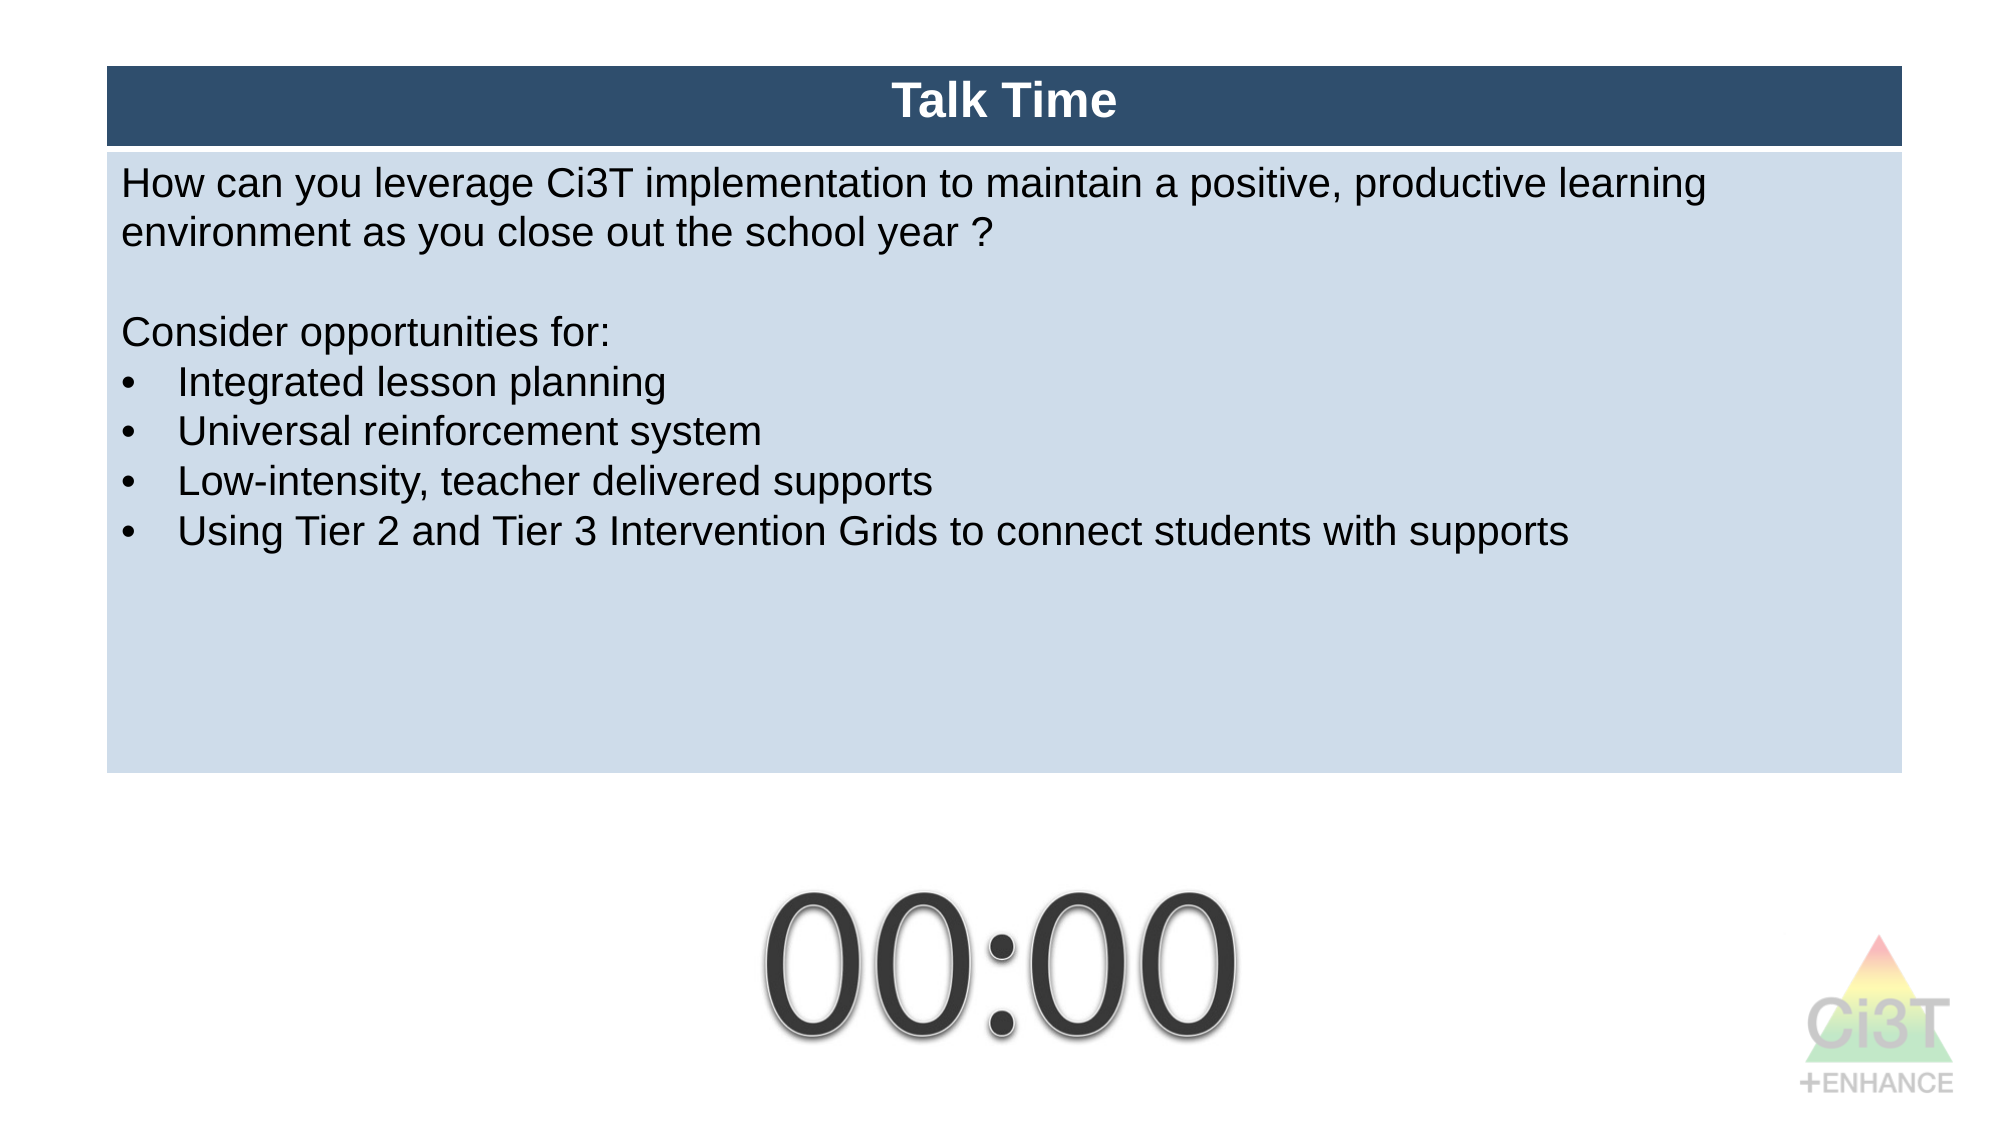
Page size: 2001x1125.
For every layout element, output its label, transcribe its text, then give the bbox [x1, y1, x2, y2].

table_header Talk Time [107, 66, 1902, 146]
picture [729, 868, 1271, 1061]
table_cell How can you leverage Ci3T implementation to maintain a positive, productive learning environment as you close out the school year ? Consider opportunities for: Integrated lesson planning Universal reinforcement system Low-intensity, teacher delivered supports Using Tier 2 and Tier 3 Intervention Grids to connect students with supports [107, 152, 1902, 773]
